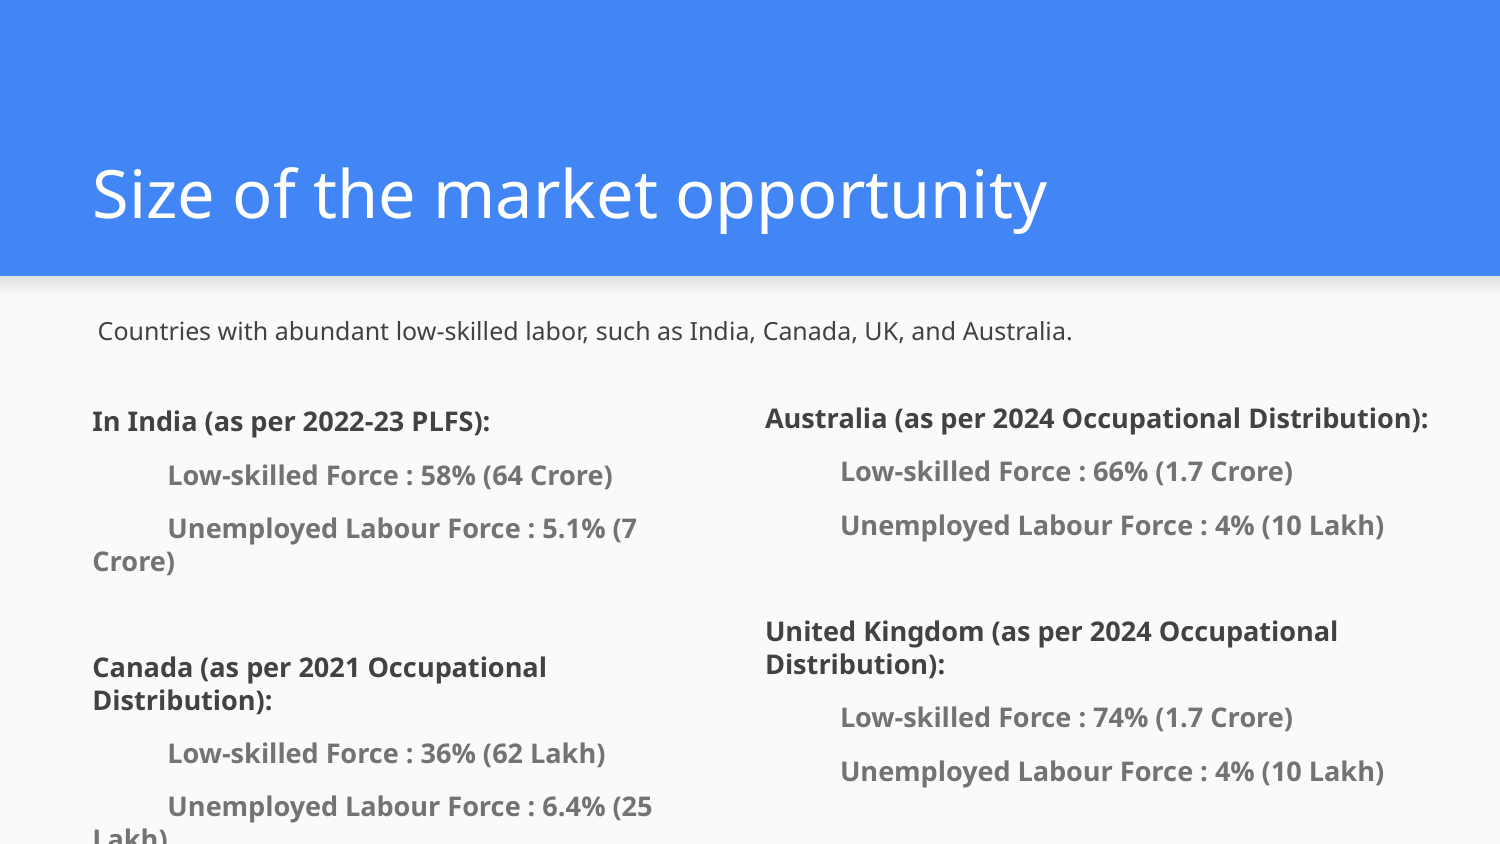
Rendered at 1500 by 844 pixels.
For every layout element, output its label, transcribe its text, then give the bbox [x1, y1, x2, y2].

title Size of the market opportunity [77, 121, 1427, 248]
text_box Australia (as per 2024 Occupational Distribution): Low-skilled Force : 66% (1.7 Crore) Unemployed Labour Force : 4% (10 Lakh) United Kingdom (as per 2024 Occupational Distribution): Low-skilled Force : 74% (1.7 Crore) Unemployed Labour Force : 4% (10 Lakh) [749, 386, 1484, 800]
list In India (as per 2022-23 PLFS): Low-skilled Force : 58% (64 Crore) Unemployed Labour Force : 5.1% (7 Crore) Canada (as per 2021 Occupational Distribution): Low-skilled Force : 36% (62 Lakh) Unemployed Labour Force : 6.4% (25 Lakh) [77, 389, 732, 835]
text_box Countries with abundant low-skilled labor, such as India, Canada, UK, and Australia. [82, 295, 1427, 364]
